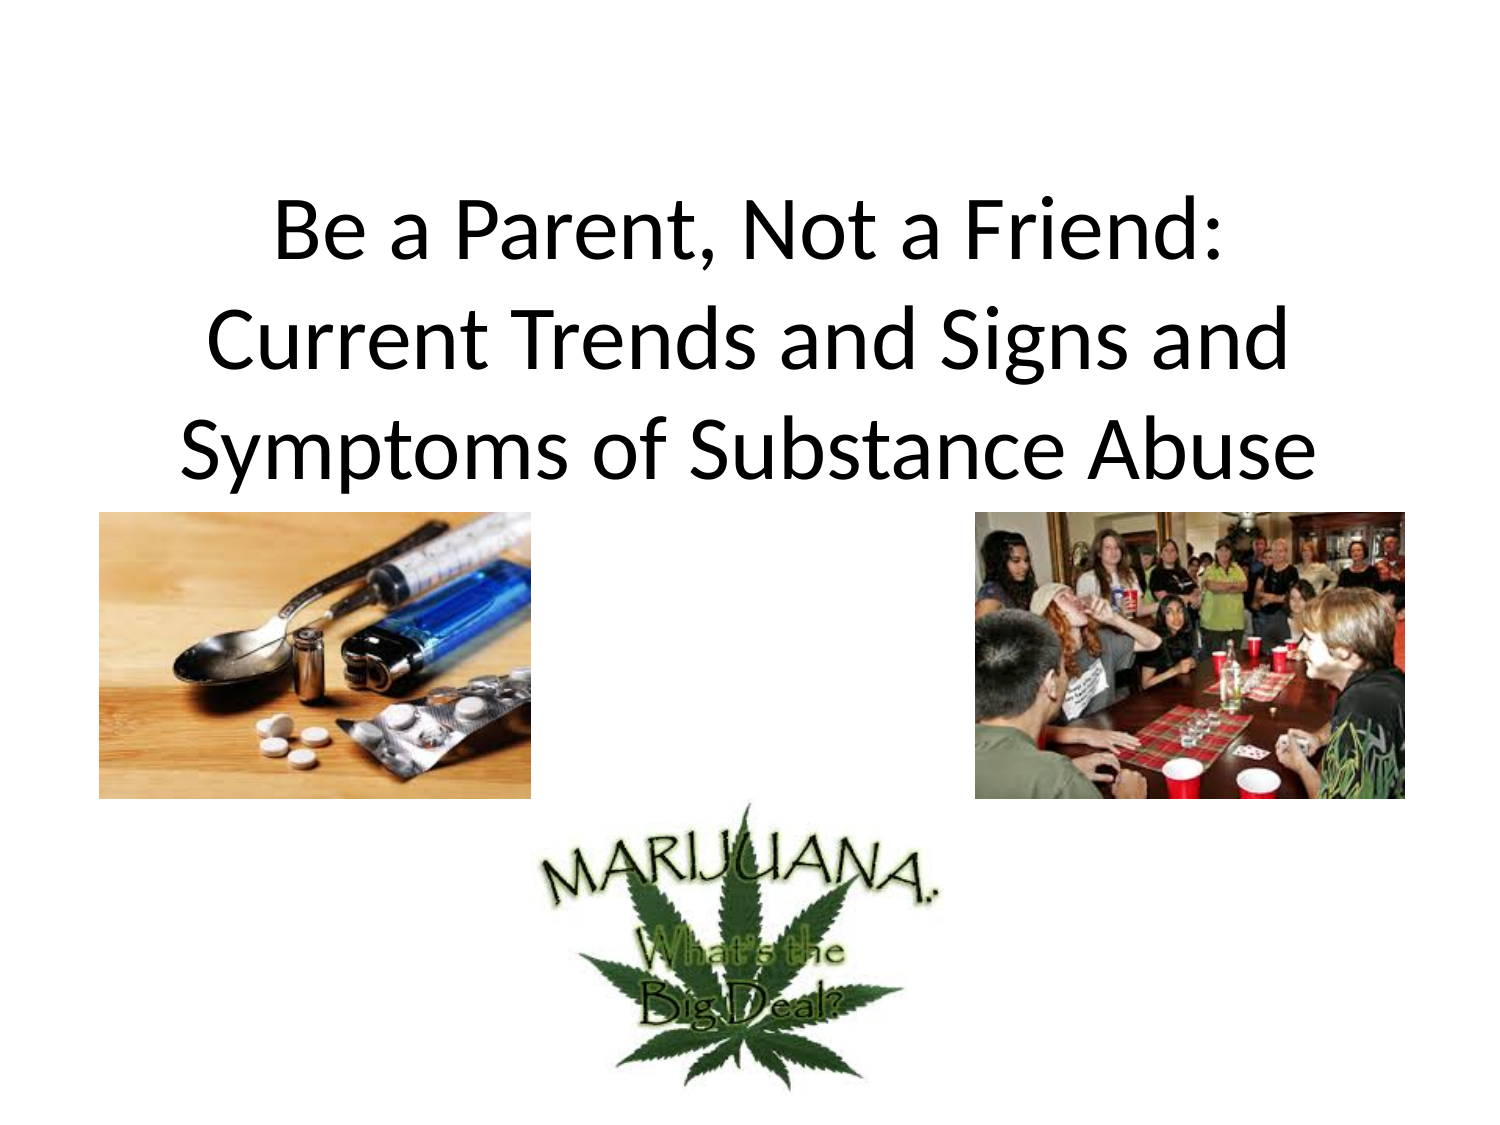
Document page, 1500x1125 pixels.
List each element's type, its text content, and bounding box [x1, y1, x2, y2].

title Be a Parent, Not a Friend: Current Trends and Signs and Symptoms of Substance Abuse [112, 75, 1388, 591]
picture [98, 512, 947, 1096]
picture [974, 512, 1405, 799]
